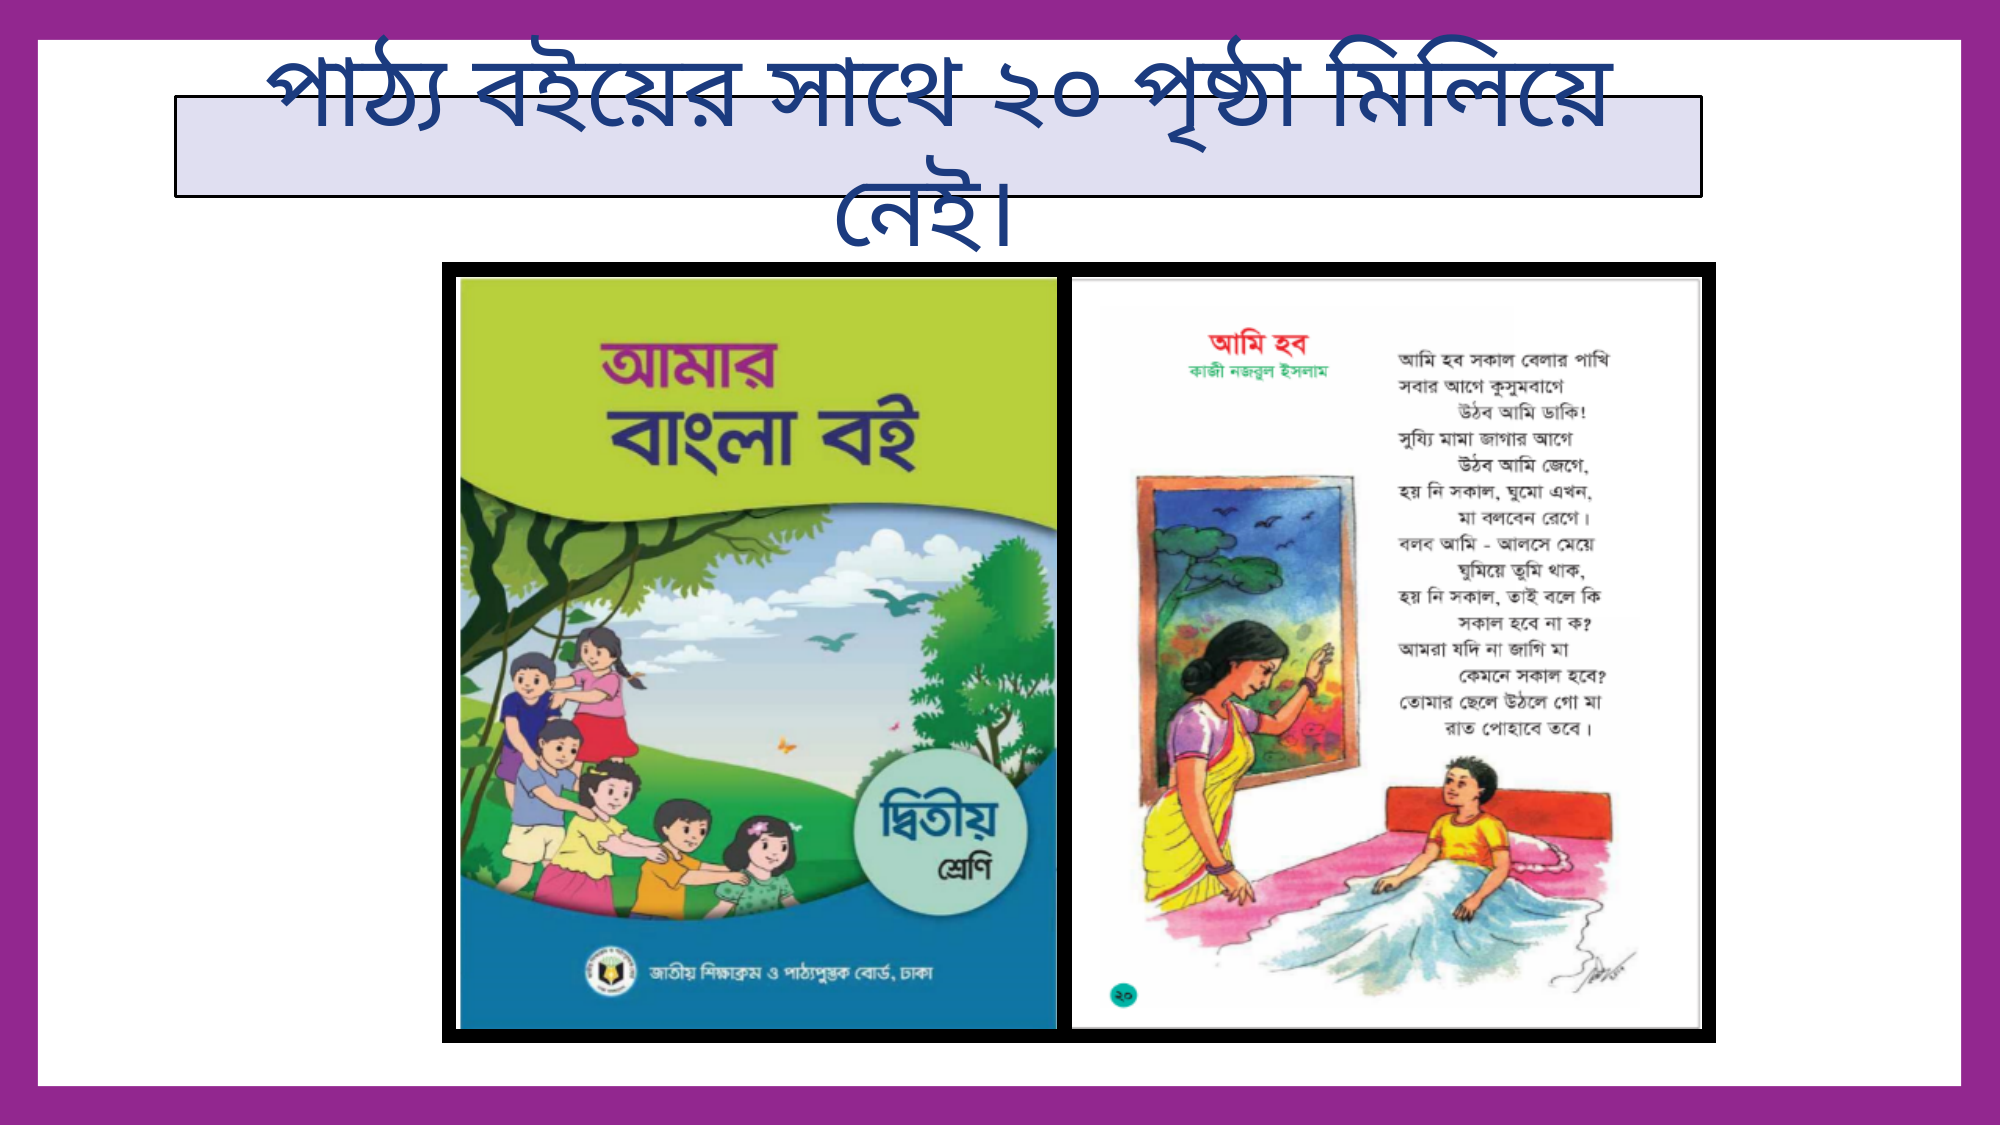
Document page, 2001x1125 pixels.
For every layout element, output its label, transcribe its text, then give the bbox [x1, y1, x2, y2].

text_box পাঠ্য বইয়ের সাথে ২০ পৃষ্ঠা মিলিয়ে নেই। [174, 95, 1703, 198]
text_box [455, 276, 1702, 1029]
